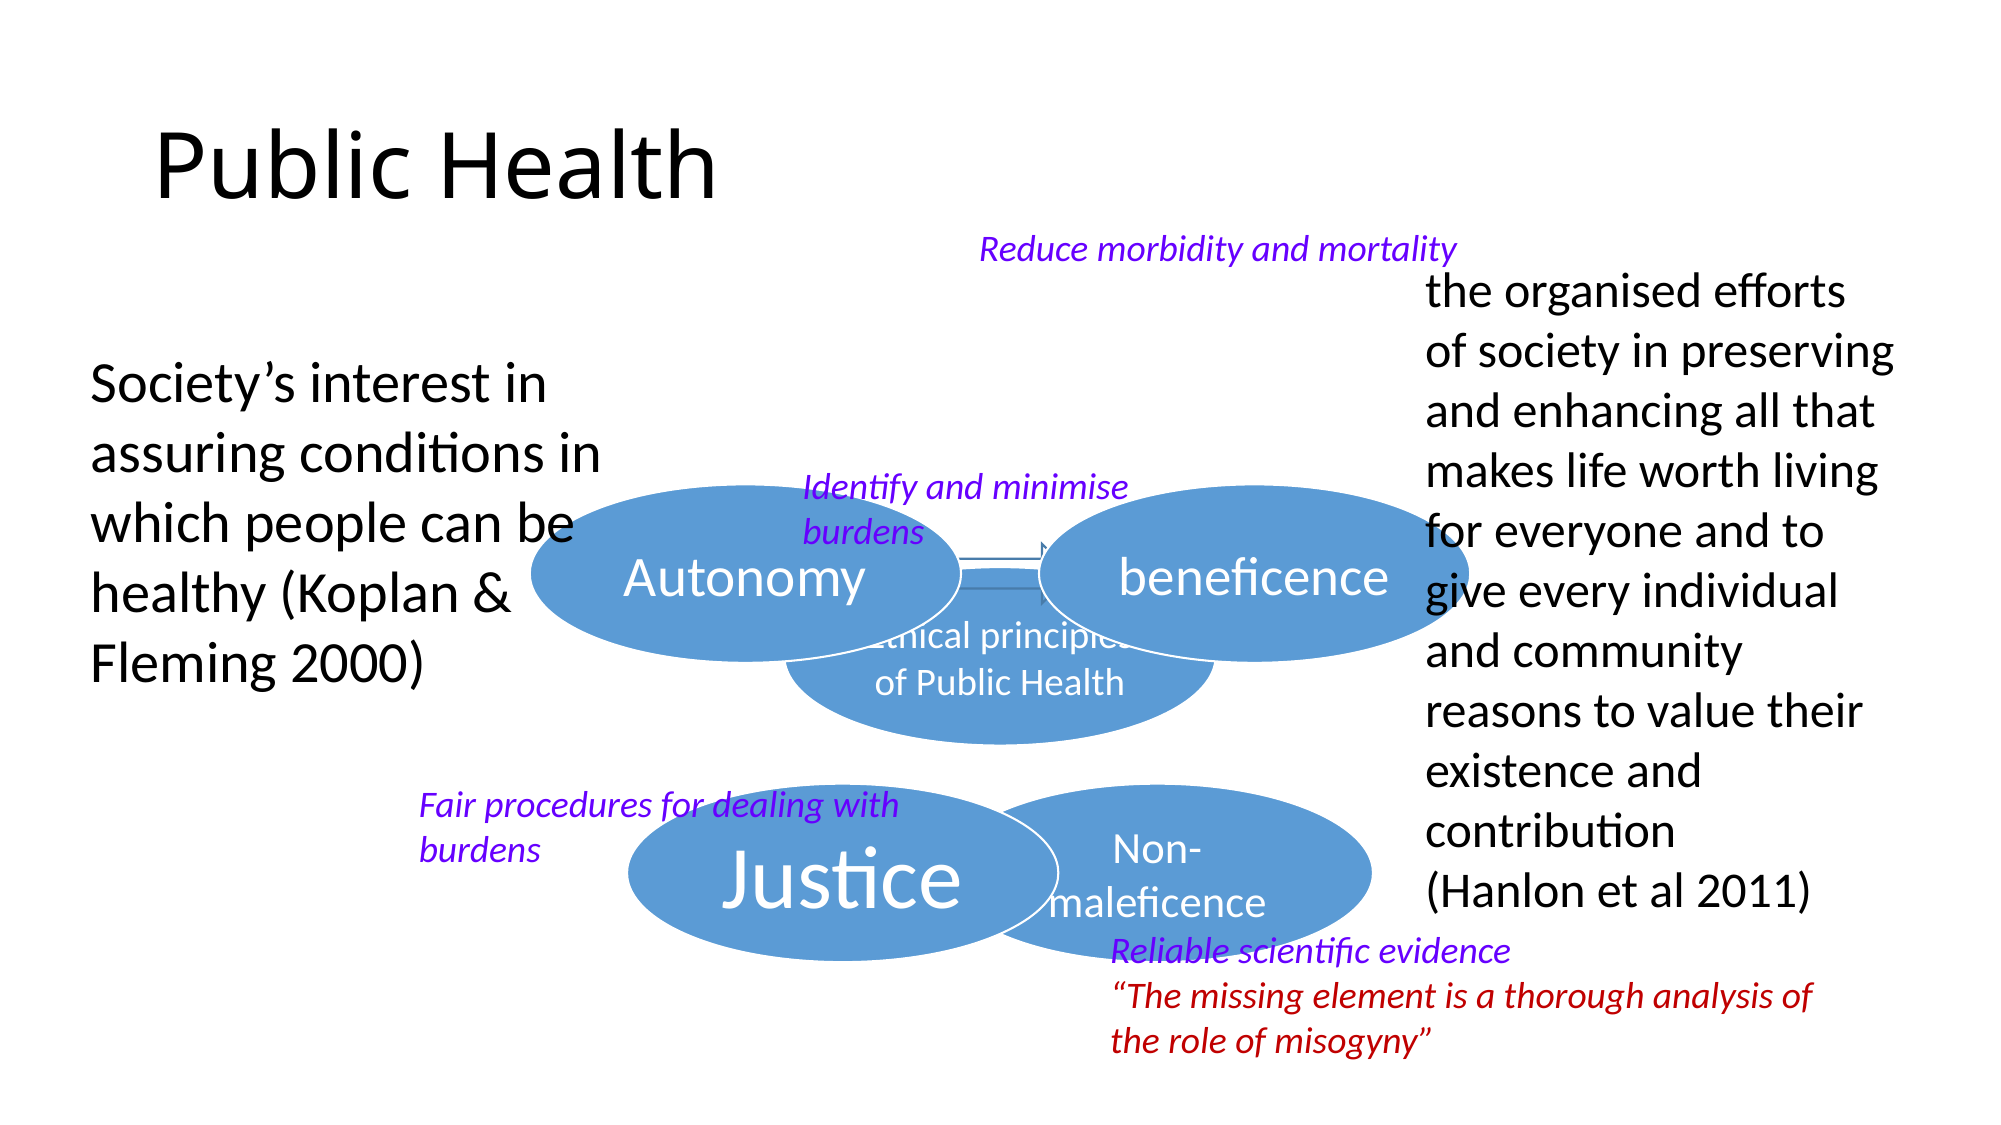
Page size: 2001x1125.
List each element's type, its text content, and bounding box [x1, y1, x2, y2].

text_box Society’s interest in assuring conditions in which people can be healthy (Koplan & Fleming 2000) [75, 336, 137, 702]
title Public Health [137, 59, 1863, 278]
text_box the organised efforts of society in preserving and enhancing all that makes life worth living for everyone and to give every individual and community reasons to value their existence and contribution (Hanlon et al 2011) [1410, 250, 1913, 971]
text_box Reliable scientific evidence “The missing element is a thorough analysis of the role of misogyny” [1095, 1014, 1863, 1069]
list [137, 299, 1863, 1014]
text_box Reduce morbidity and mortality [964, 216, 1531, 277]
